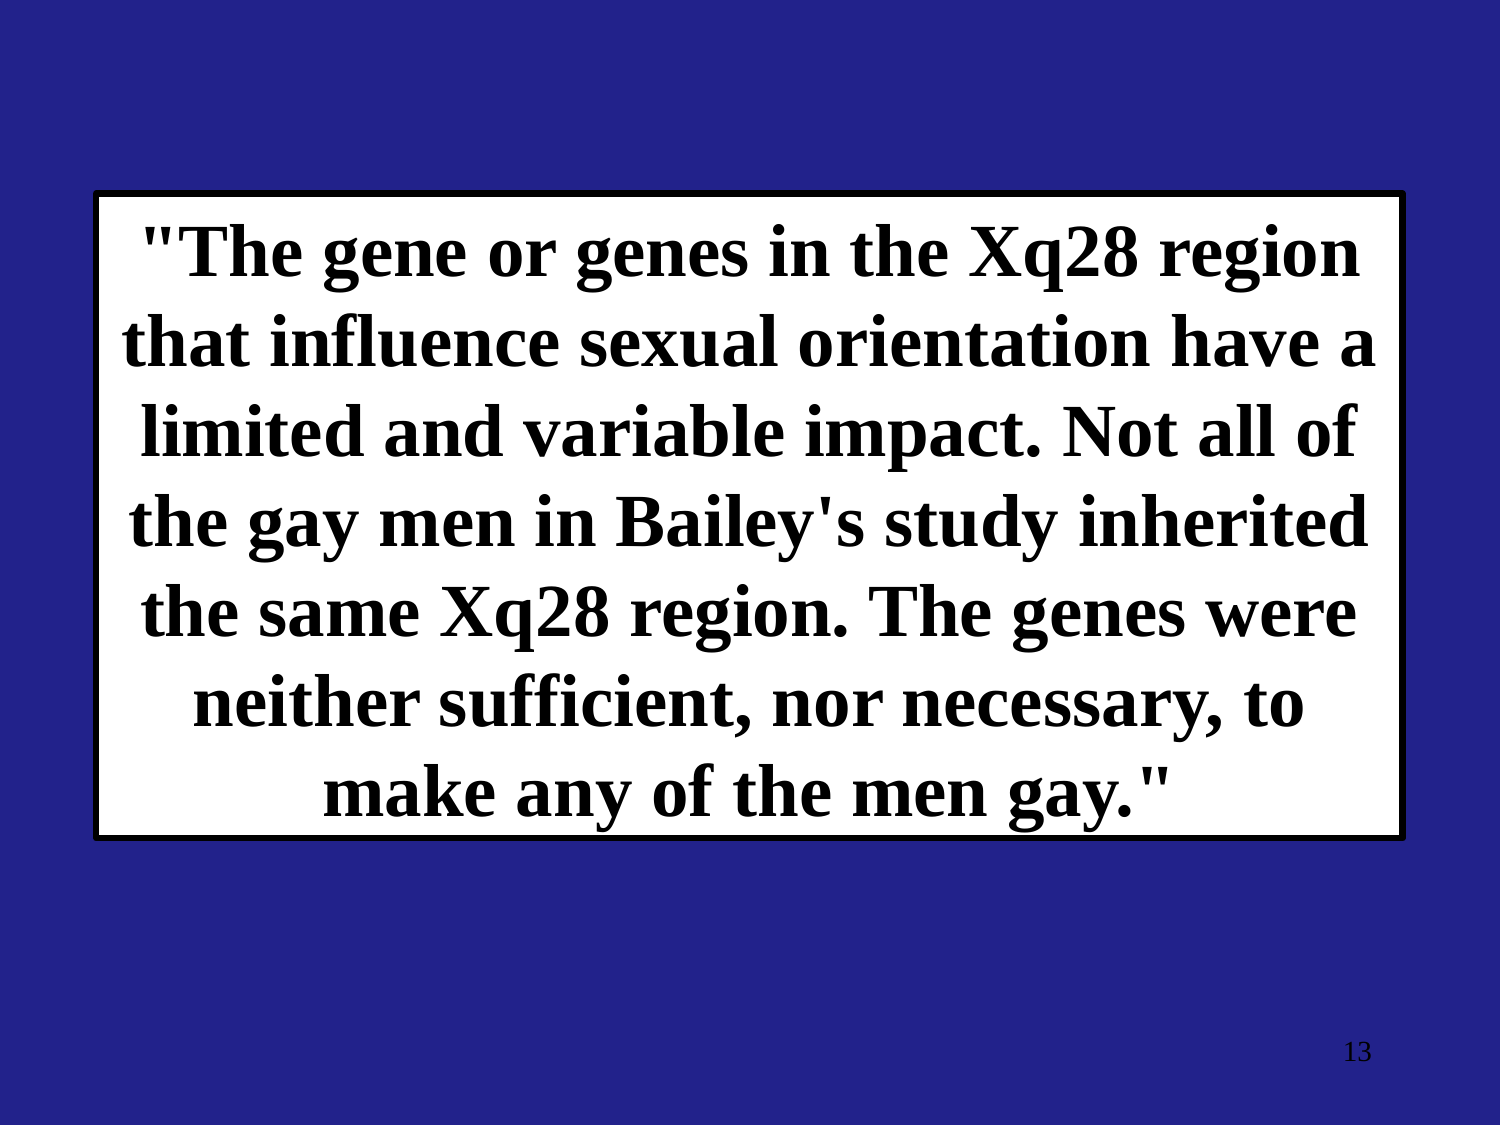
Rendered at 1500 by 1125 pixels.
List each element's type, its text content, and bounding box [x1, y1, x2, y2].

slide_number 13 [1074, 1024, 1388, 1101]
text_box "The gene or genes in the Xq28 region that influence sexual orientation have a limited and variable impact. Not all of the gay men in Bailey's study inherited the same Xq28 region. The genes were neither sufficient, nor necessary, to make any of the men gay." [96, 193, 1403, 839]
